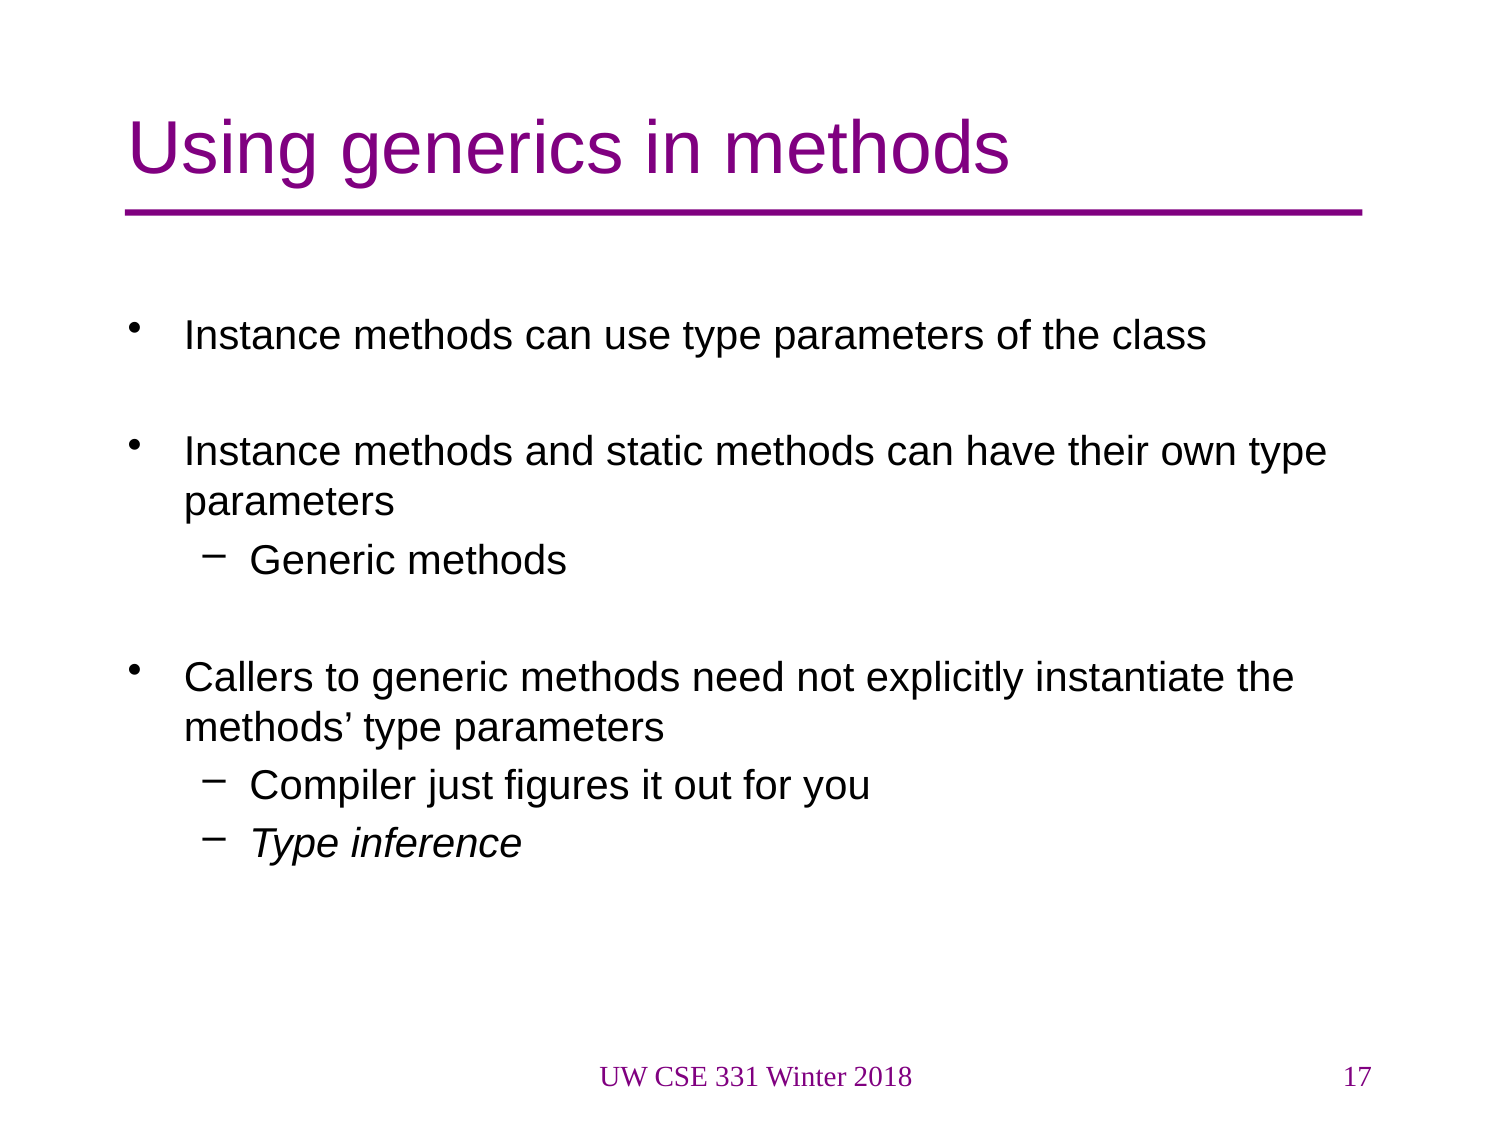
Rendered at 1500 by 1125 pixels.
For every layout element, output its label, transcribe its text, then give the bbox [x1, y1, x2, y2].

title Using generics in methods [112, 50, 1388, 238]
slide_number 17 [1074, 1049, 1388, 1125]
list Instance methods can use type parameters of the class Instance methods and static methods can have their own type parameters Generic methods Callers to generic methods need not explicitly instantiate the methods’ type parameters Compiler just figures it out for you Type inference [112, 299, 1388, 925]
footer UW CSE 331 Winter 2018 [474, 1049, 1038, 1125]
